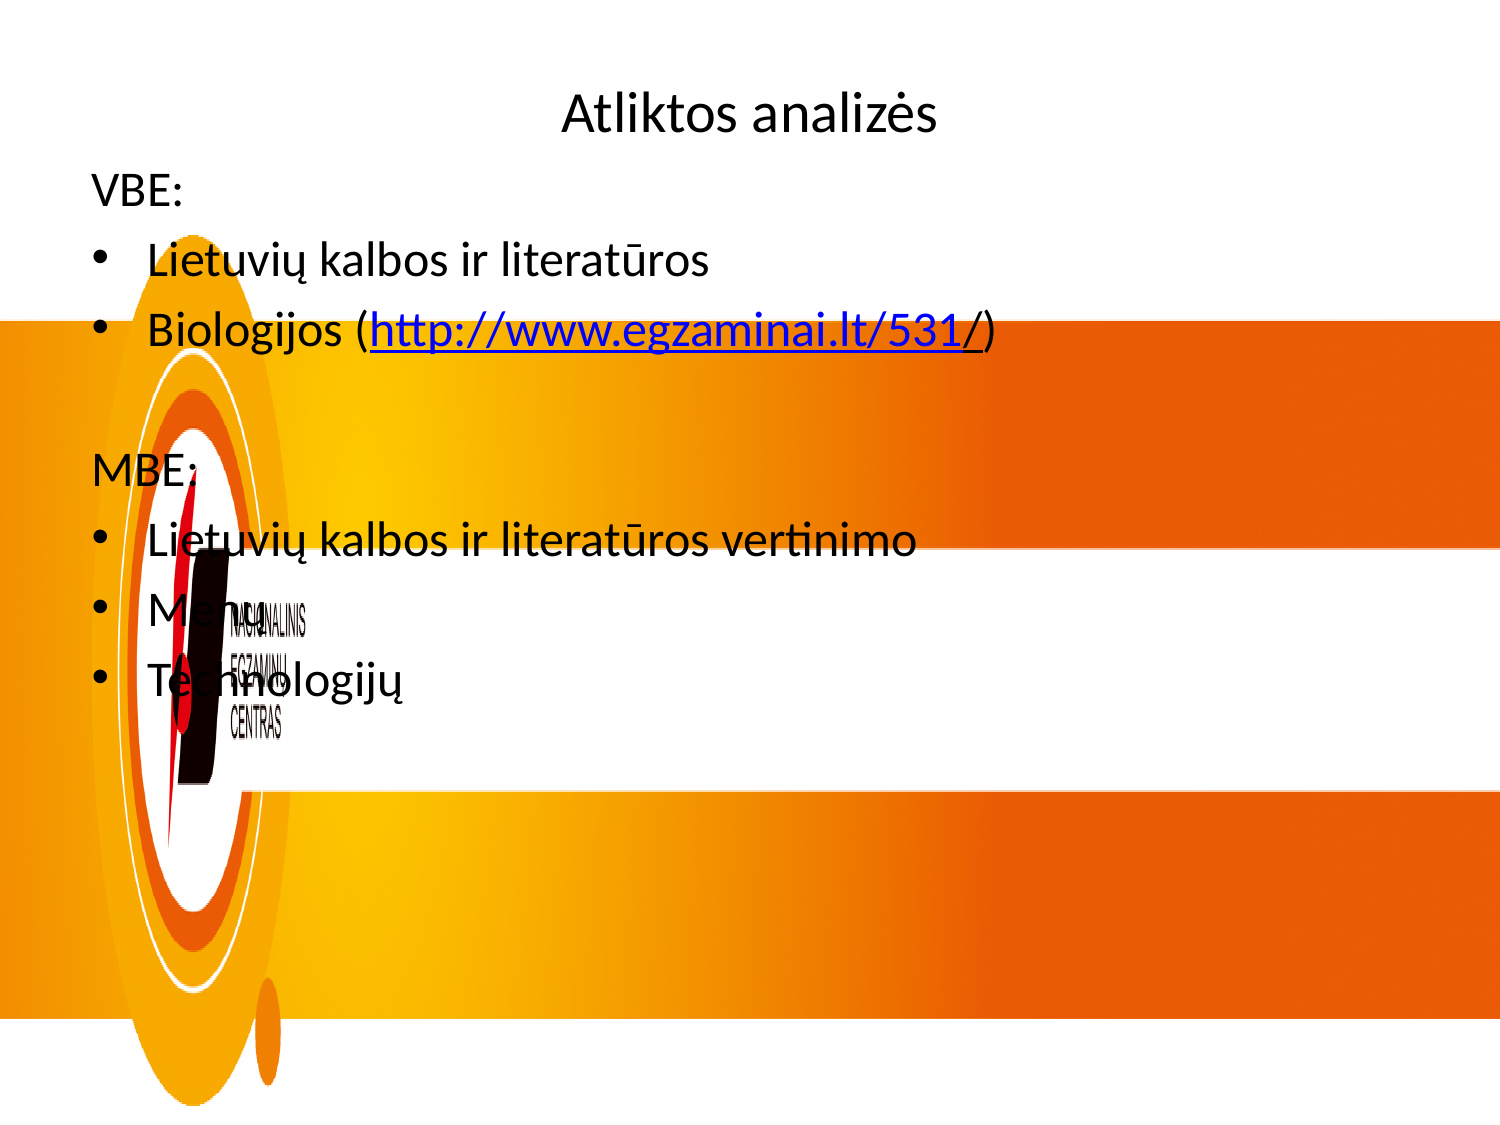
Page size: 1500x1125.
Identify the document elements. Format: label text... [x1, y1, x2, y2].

title Atliktos analizės [75, 45, 1425, 173]
picture [0, 0, 1500, 1125]
list VBE: Lietuvių kalbos ir literatūros Biologijos (http://www.egzaminai.lt/531/) MBE: Lietuvių kalbos ir literatūros vertinimo Menų Technologijų [76, 149, 1427, 917]
